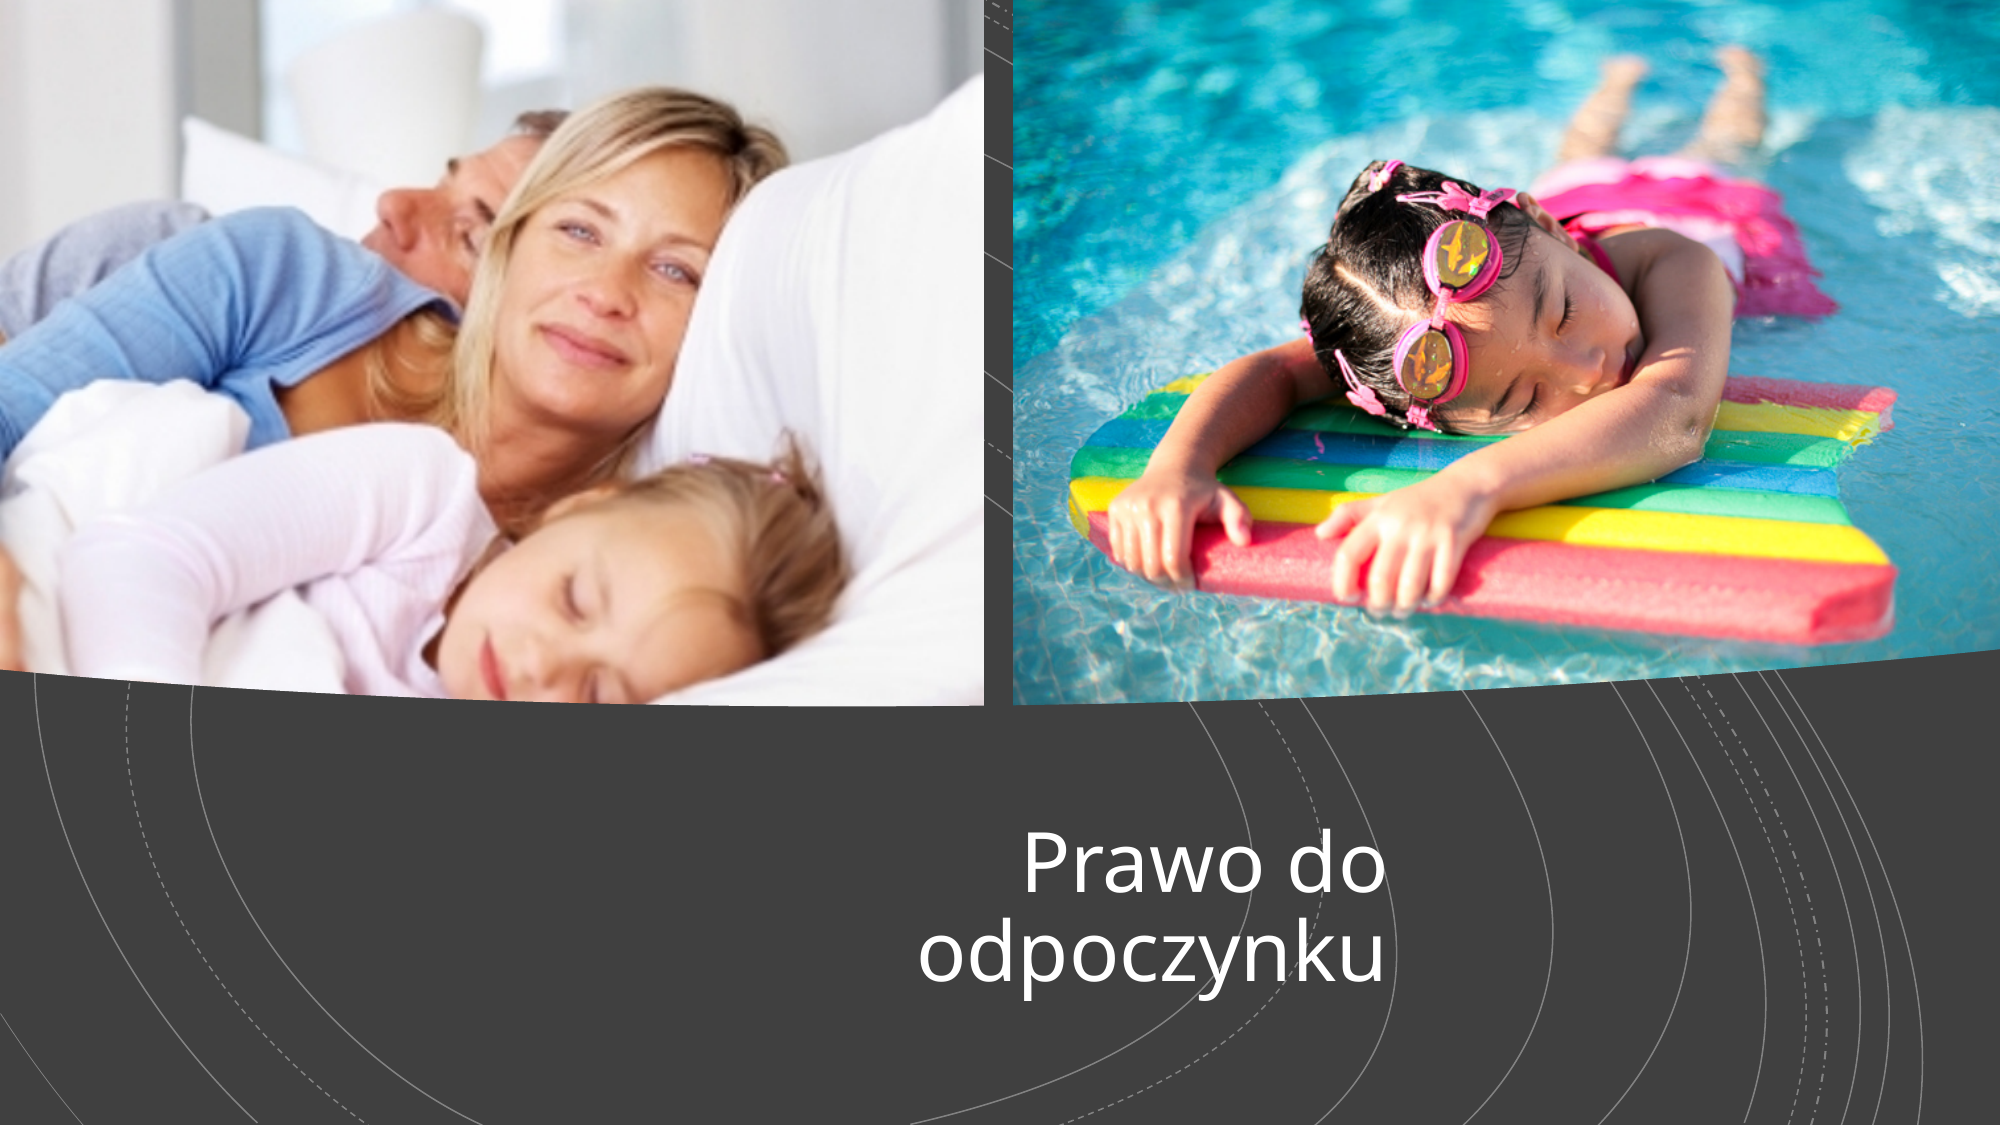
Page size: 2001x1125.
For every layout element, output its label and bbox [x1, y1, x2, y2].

picture [0, 0, 984, 707]
picture [1013, 248, 1024, 255]
picture [1013, 0, 2000, 706]
text_box [0, 0, 1999, 1125]
